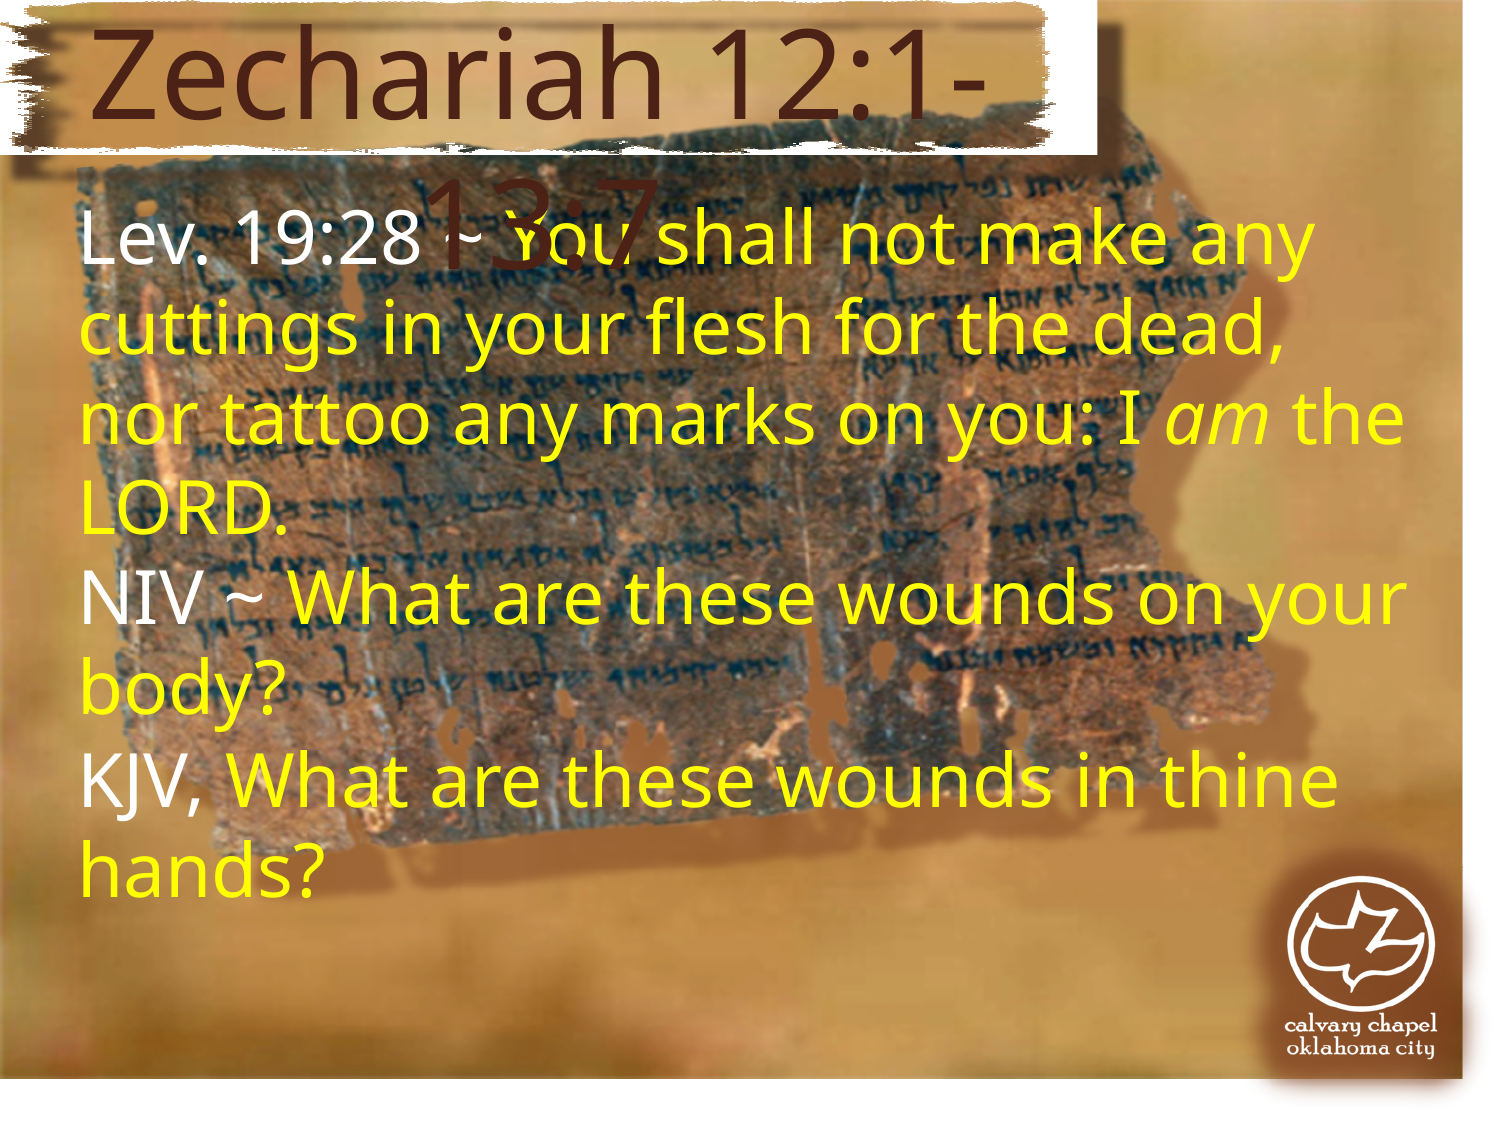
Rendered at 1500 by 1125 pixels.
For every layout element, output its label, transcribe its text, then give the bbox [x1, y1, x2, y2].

text_box Lev. 19:28 ~ You shall not make any cuttings in your flesh for the dead, nor tattoo any marks on you: I am the LORD. [62, 181, 1425, 542]
text_box Zechariah 12:1-13:7 [16, 163, 1063, 303]
text_box NIV ~ What are these wounds on your body? [62, 542, 1425, 724]
picture [0, 0, 1500, 1125]
text_box KJV, What are these wounds in thine hands? [62, 724, 1425, 920]
